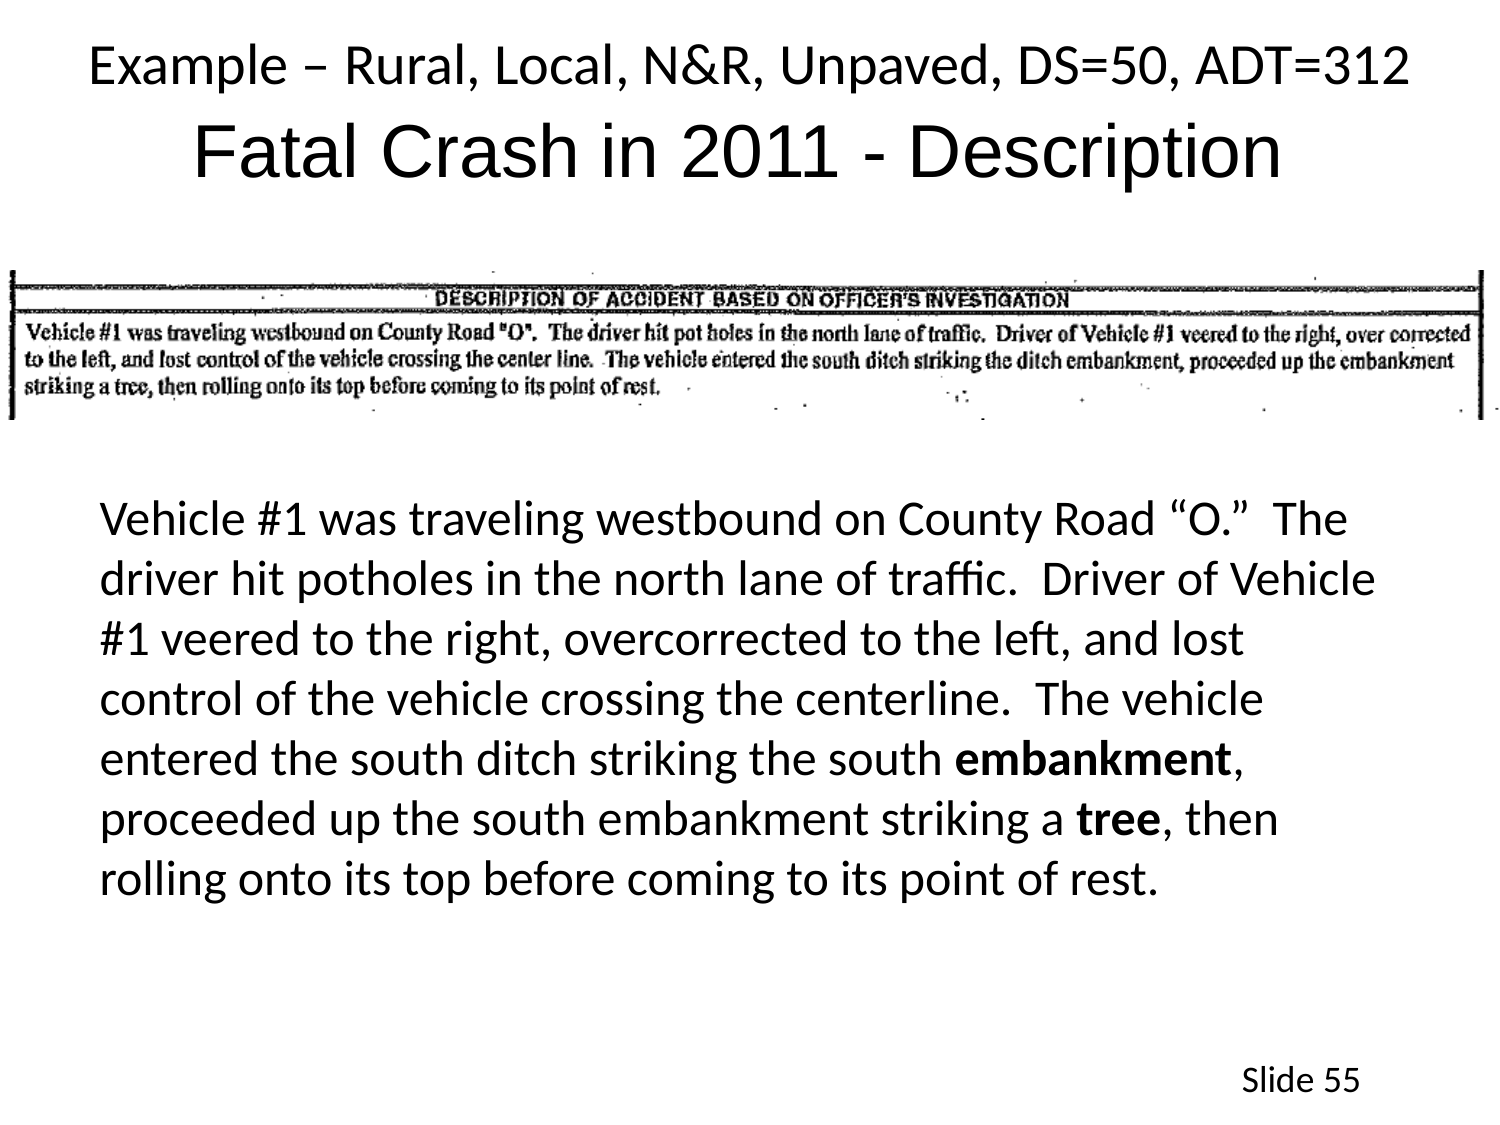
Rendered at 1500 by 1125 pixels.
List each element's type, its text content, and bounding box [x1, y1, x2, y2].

text_box Slide 55 [1227, 1047, 1414, 1125]
picture [0, 269, 1500, 420]
text_box Example – Rural, Local, N&R, Unpaved, DS=50, ADT=312 [0, 18, 1500, 104]
text_box Vehicle #1 was traveling westbound on County Road “O.” The driver hit potholes in the north lane of traffic. Driver of Vehicle #1 veered to the right, overcorrected to the left, and lost control of the vehicle crossing the centerline. The vehicle entered the south ditch striking the south embankment, proceeded up the south embankment striking a tree, then rolling onto its top before coming to its point of rest. [84, 478, 1392, 913]
title Fatal Crash in 2011 - Description [63, 105, 1414, 190]
